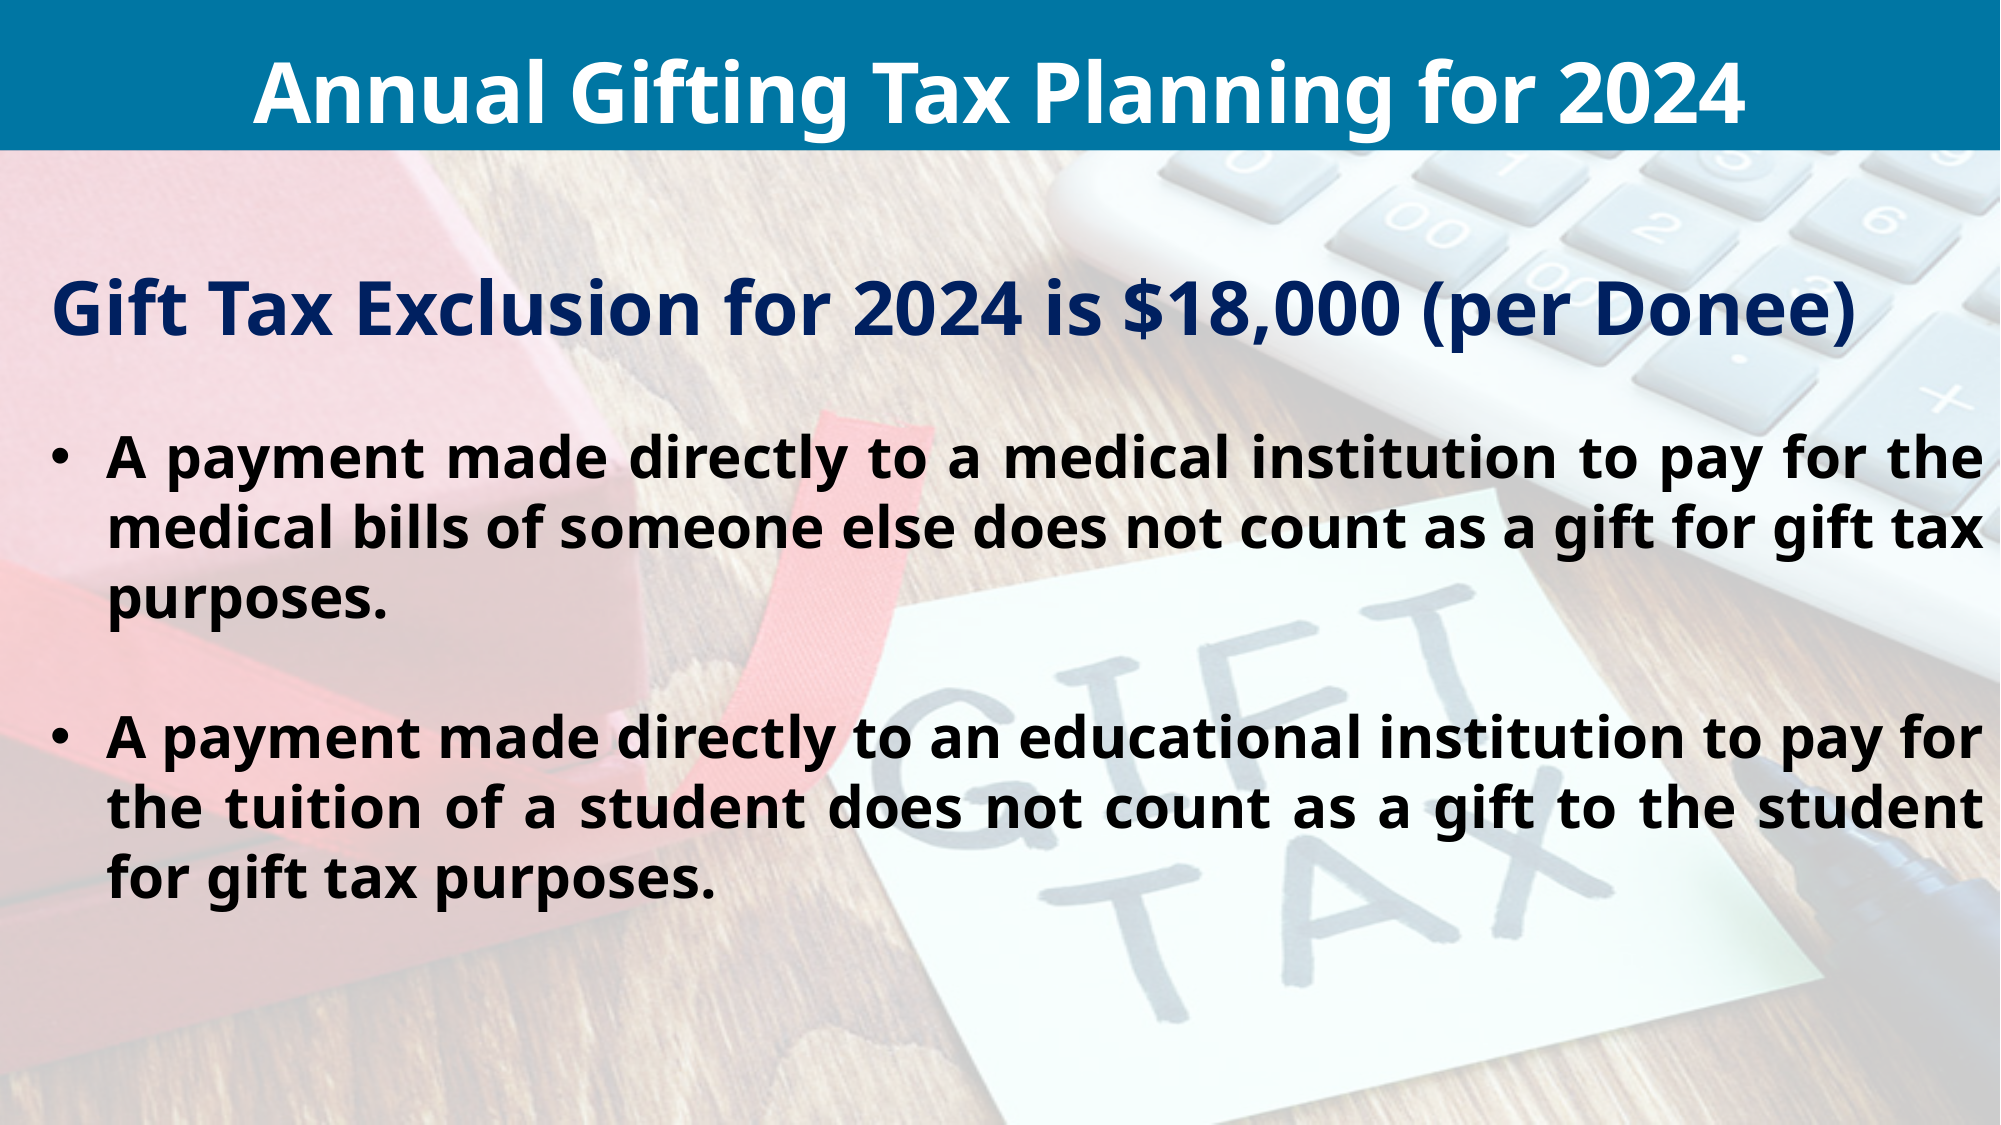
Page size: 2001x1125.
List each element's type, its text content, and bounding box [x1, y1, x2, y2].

picture [0, 151, 2000, 1125]
text_box Annual Gifting Tax Planning for 2024 [0, 0, 2000, 150]
